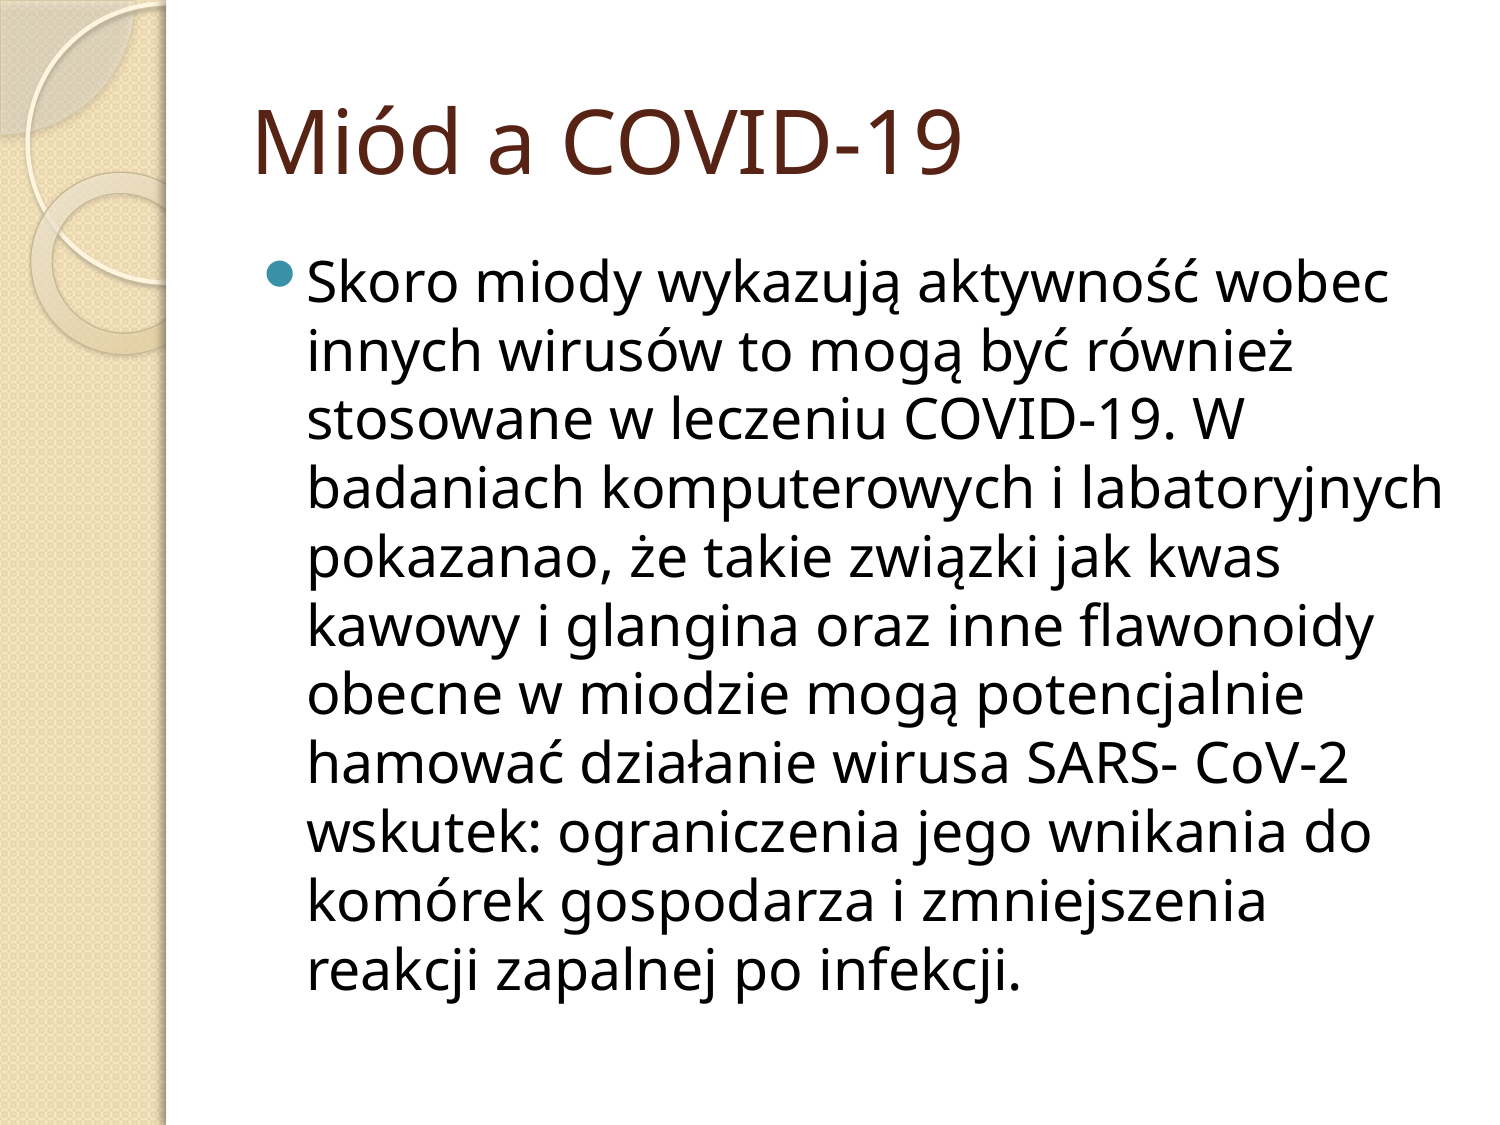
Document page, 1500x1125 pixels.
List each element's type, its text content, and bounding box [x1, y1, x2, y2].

list Skoro miody wykazują aktywność wobec innych wirusów to mogą być również stosowane w leczeniu COVID-19. W badaniach komputerowych i labatoryjnych pokazanao, że takie związki jak kwas kawowy i glangina oraz inne flawonoidy obecne w miodzie mogą potencjalnie hamować działanie wirusa SARS- CoV-2 wskutek: ograniczenia jego wnikania do komórek gospodarza i zmniejszenia reakcji zapalnej po infekcji. [235, 237, 1466, 1025]
title Miód a COVID-19 [235, 45, 1466, 233]
